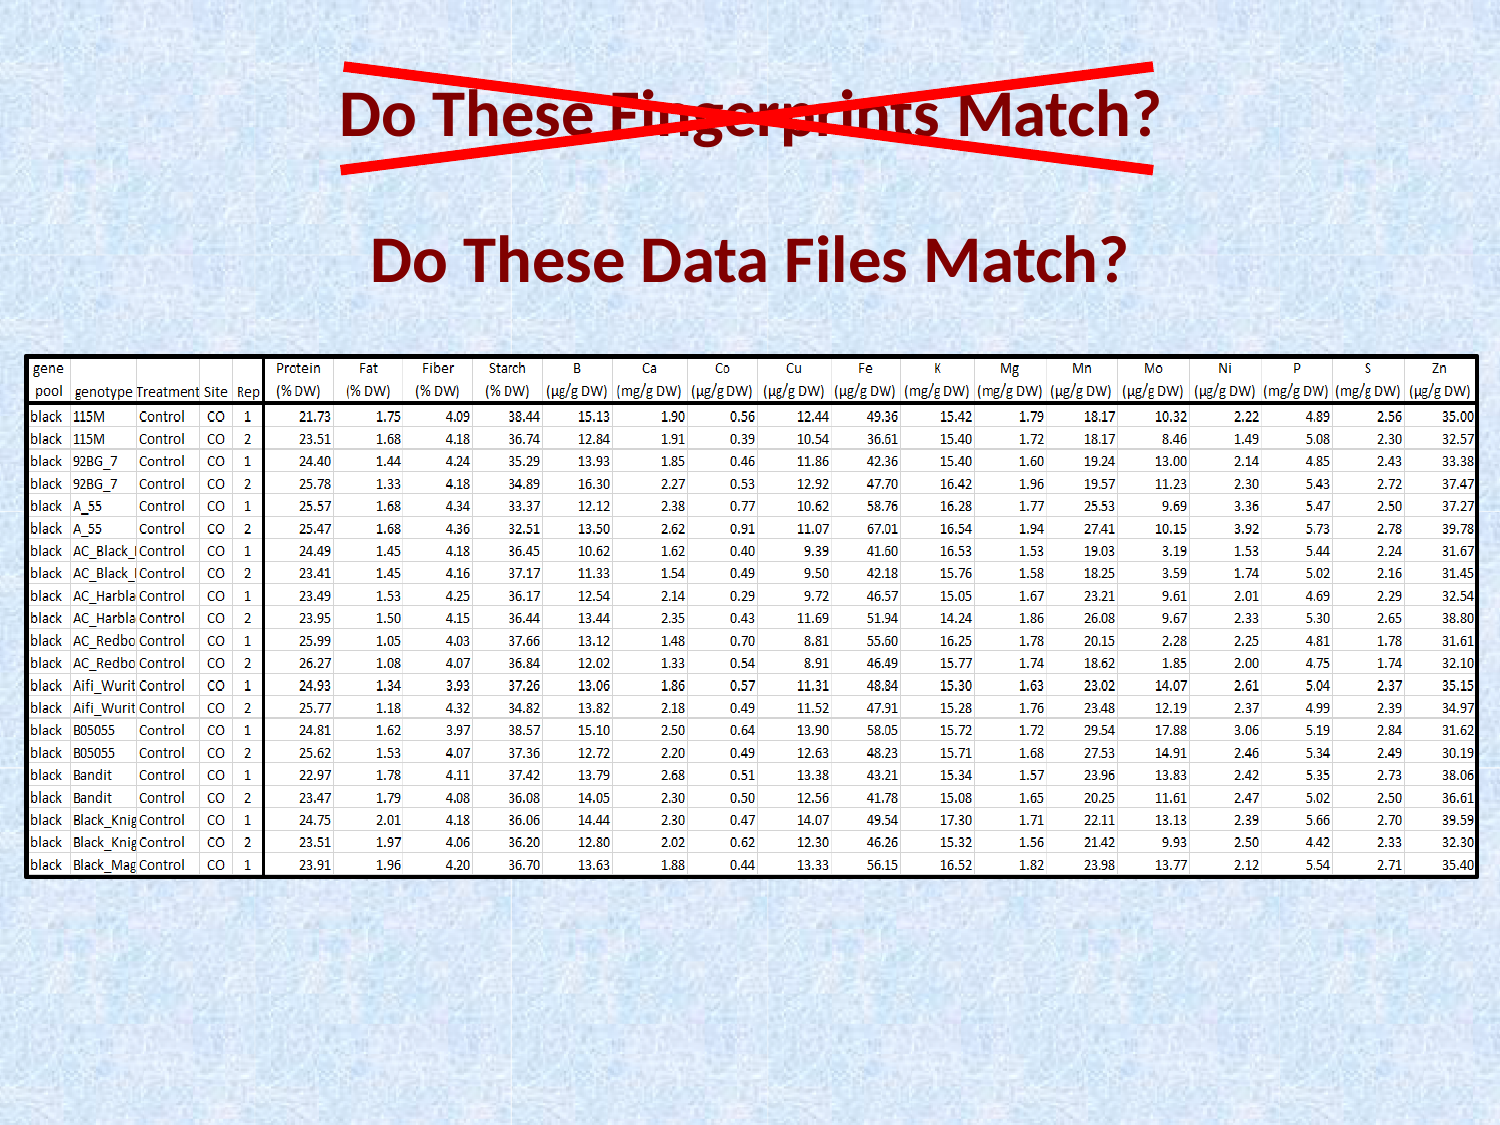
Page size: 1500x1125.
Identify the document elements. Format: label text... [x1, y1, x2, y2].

picture [0, 0, 1500, 1125]
text_box Do These Fingerprints Match? Do These Data Files Match? [336, 67, 1166, 297]
text_box [25, 355, 1478, 878]
